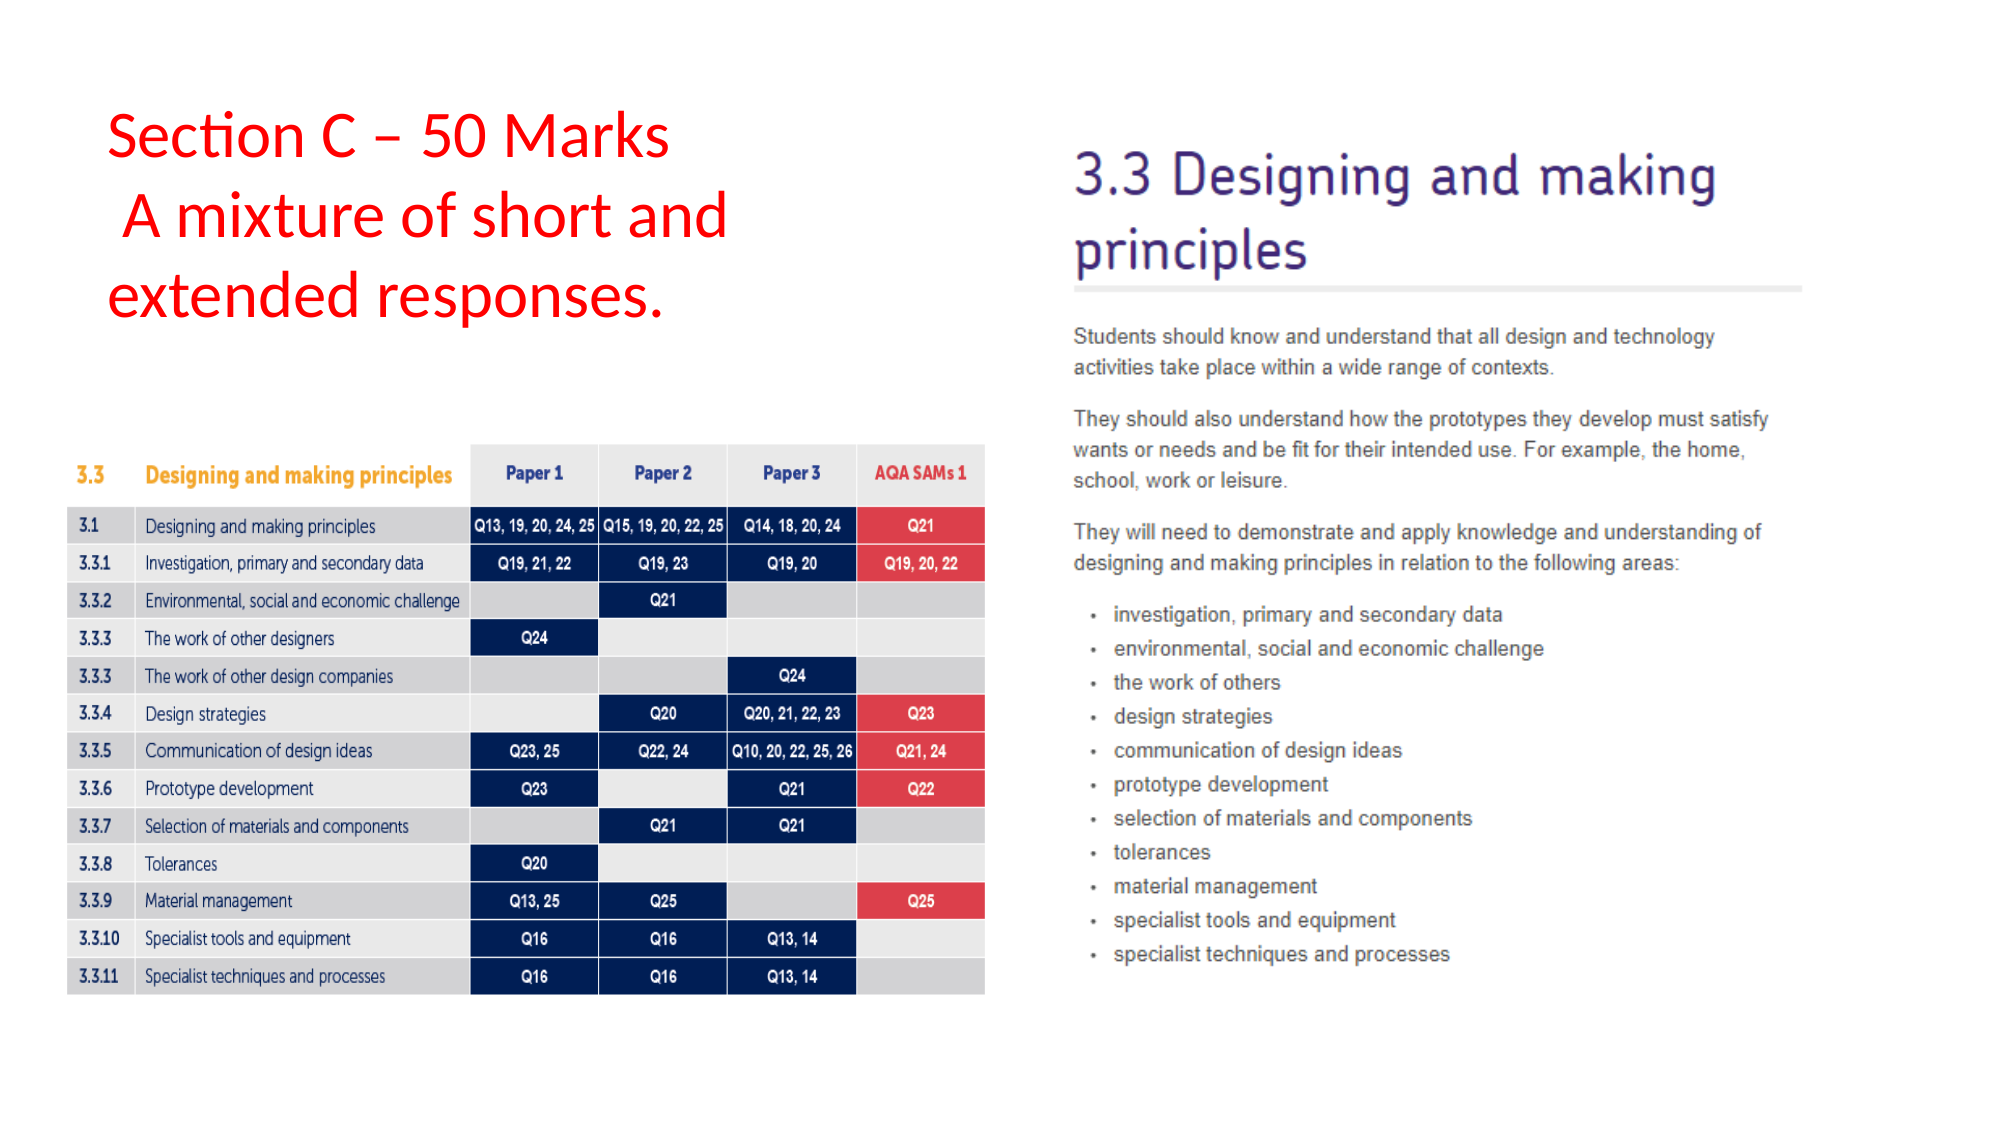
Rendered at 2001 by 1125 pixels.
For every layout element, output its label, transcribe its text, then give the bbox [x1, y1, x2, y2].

picture [34, 425, 1017, 1009]
picture [1047, 129, 1804, 989]
text_box Section C – 50 Marks A mixture of short and extended responses. [92, 83, 987, 339]
